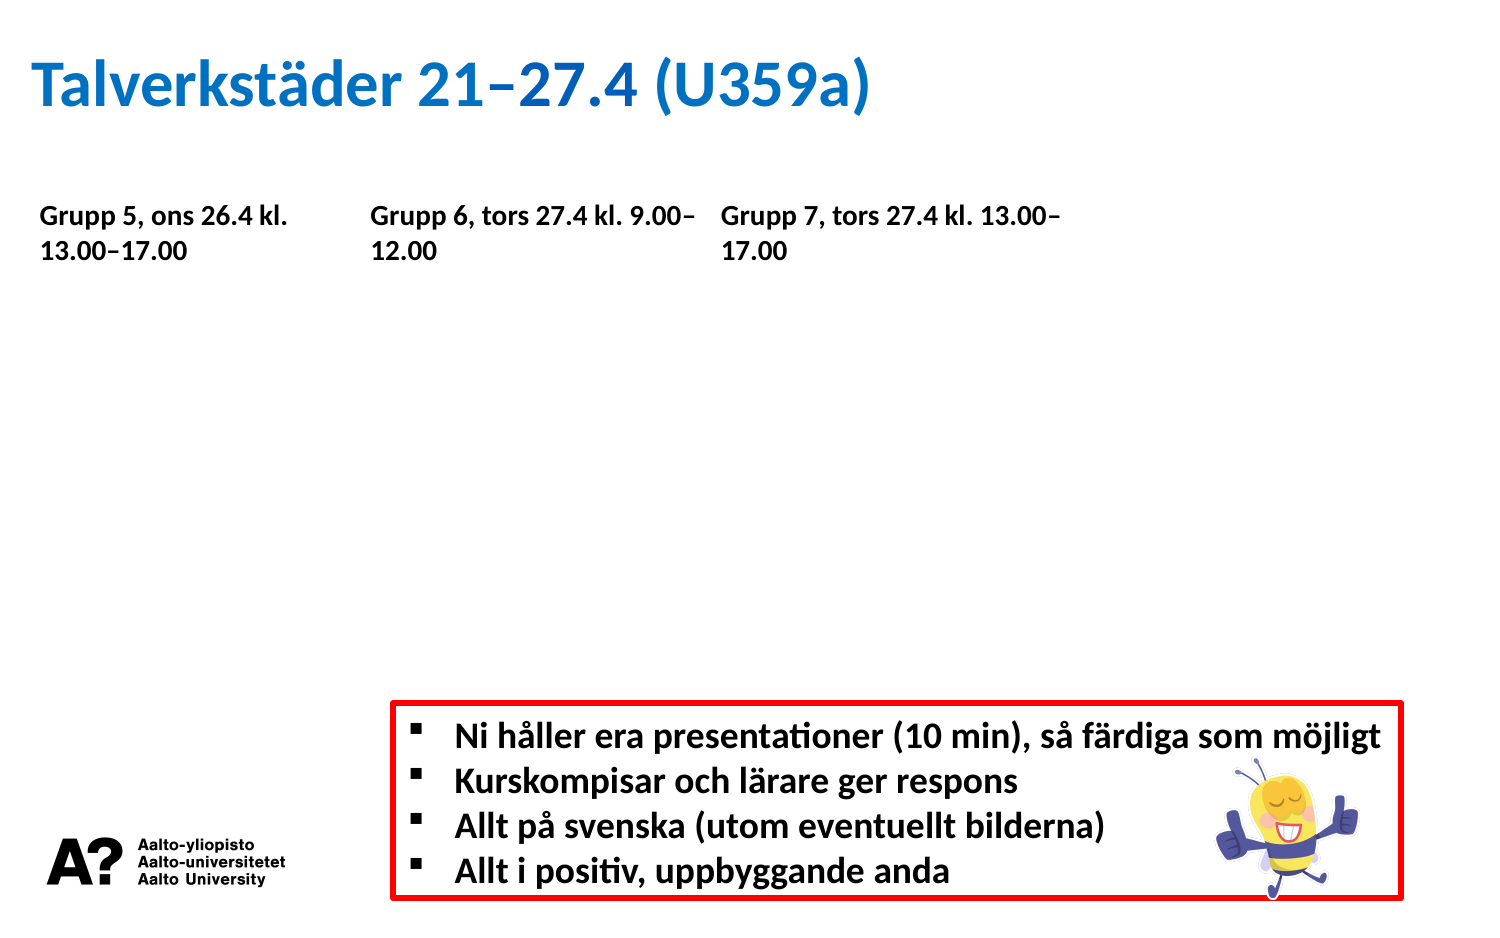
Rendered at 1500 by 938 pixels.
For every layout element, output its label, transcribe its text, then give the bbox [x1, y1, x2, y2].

text_box Grupp 6, tors 27.4 kl. 9.00–12.00 [355, 189, 738, 458]
list Talverkstäder 21–27.4 (U359a) [31, 56, 1425, 161]
picture [0, 792, 333, 931]
text_box Grupp 7, tors 27.4 kl. 13.00–17.00 [706, 189, 1088, 309]
text_box Ni håller era presentationer (10 min), så färdiga som möjligt Kurskompisar och lärare ger respons Allt på svenska (utom eventuellt bilderna) Allt i positiv, uppbyggande anda [392, 703, 1402, 898]
picture [1214, 754, 1360, 901]
text_box Grupp 5, ons 26.4 kl. 13.00–17.00 [24, 189, 355, 408]
